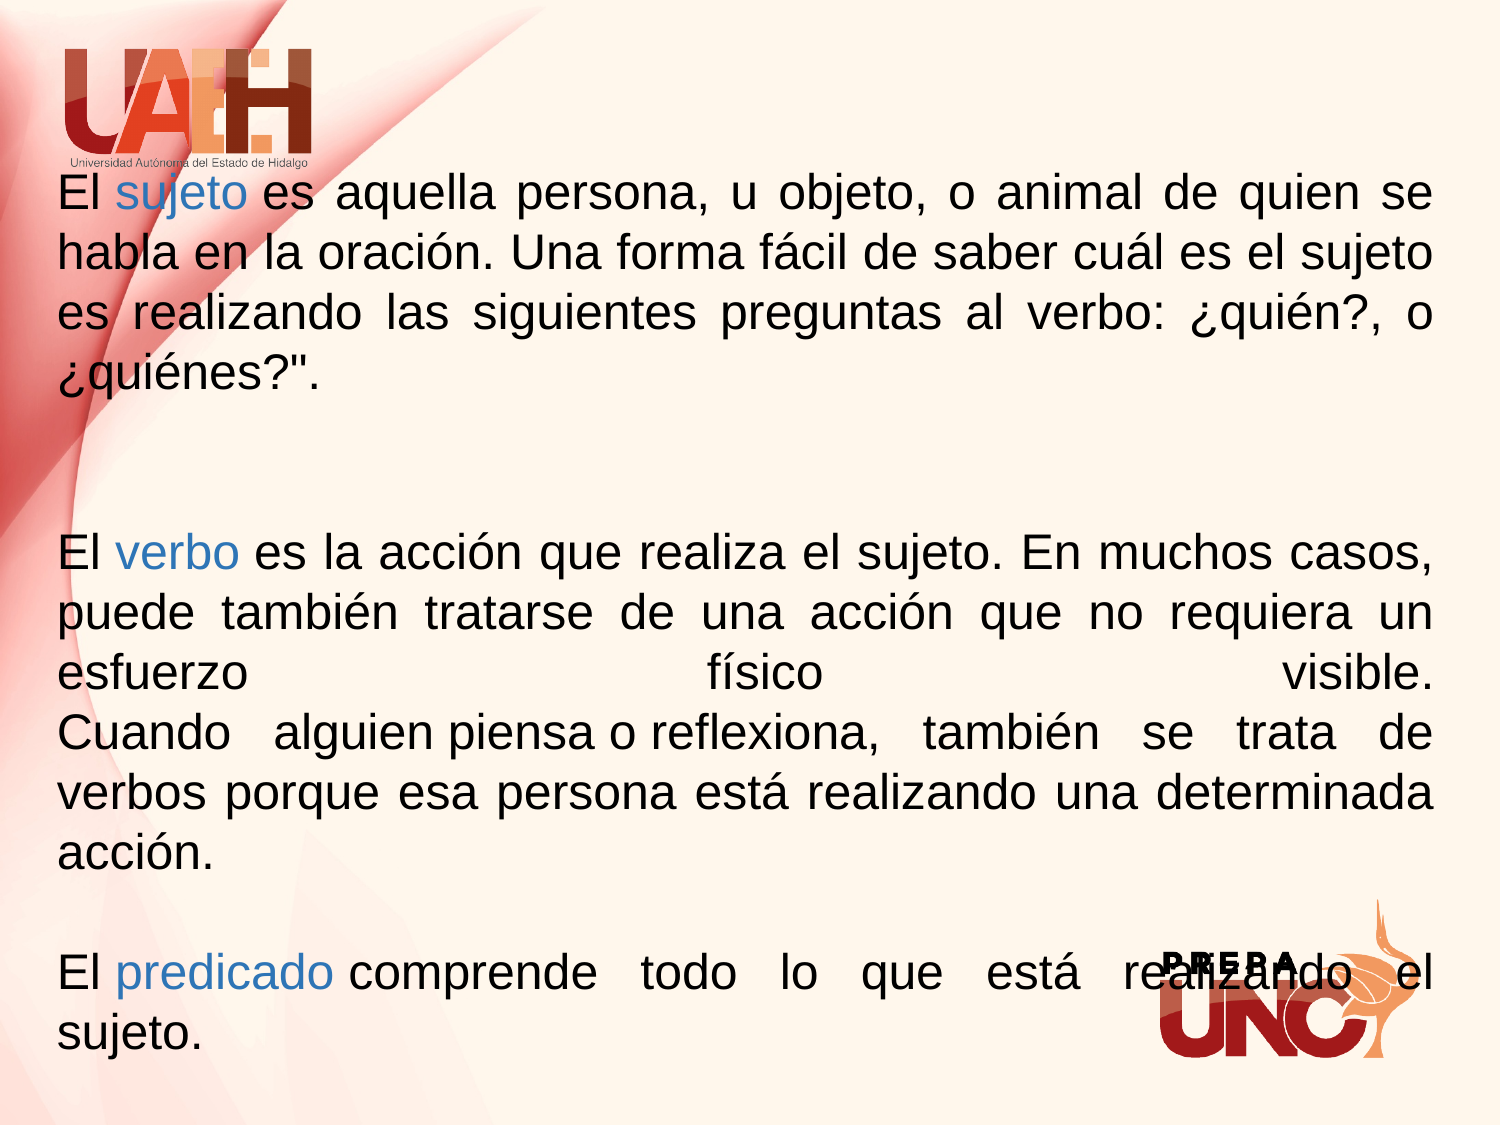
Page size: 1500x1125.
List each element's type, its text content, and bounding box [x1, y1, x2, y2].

text_box El sujeto es aquella persona, u objeto, o animal de quien se habla en la oración. Una forma fácil de saber cuál es el sujeto es realizando las siguientes preguntas al verbo: ¿quién?, o ¿quiénes?". El verbo es la acción que realiza el sujeto. En muchos casos, puede también tratarse de una acción que no requiera un esfuerzo físico visible. Cuando alguien piensa o reflexiona, también se trata de verbos porque esa persona está realizando una determinada acción. El predicado comprende todo lo que está realizando el sujeto. [42, 152, 1450, 1112]
picture [0, 0, 1500, 1125]
